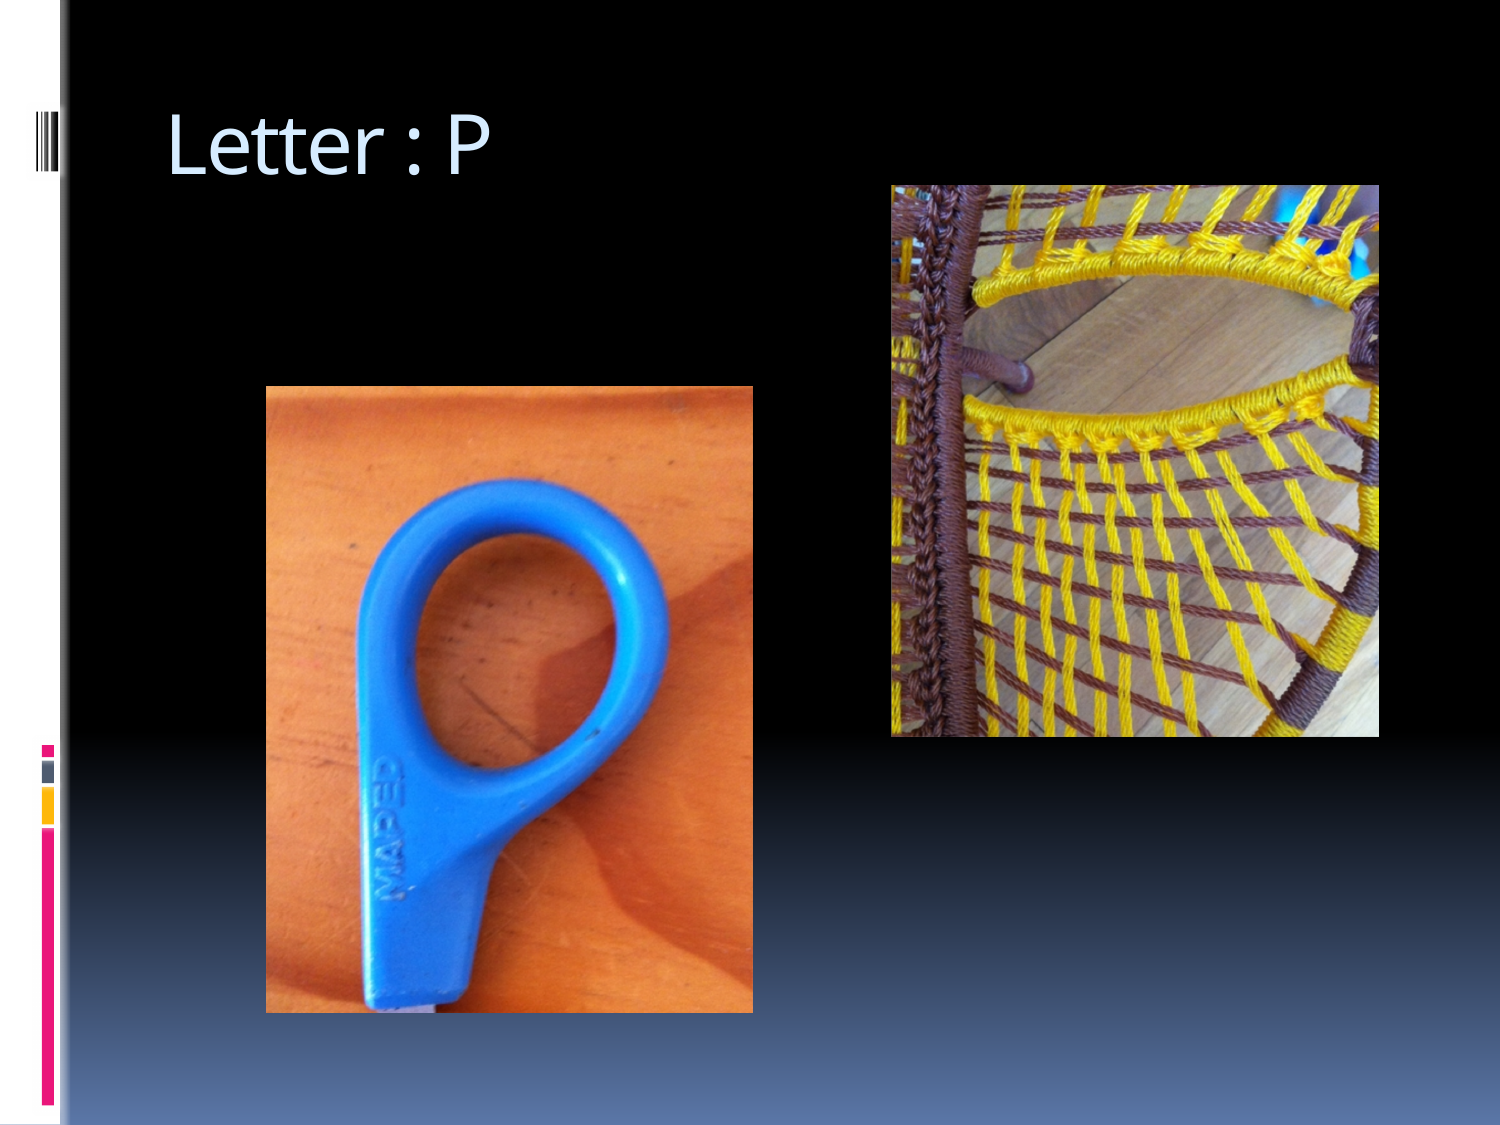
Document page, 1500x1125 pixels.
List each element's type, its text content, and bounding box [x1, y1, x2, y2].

picture [891, 184, 1380, 738]
picture [265, 384, 753, 1013]
title Letter : P [150, 83, 1425, 234]
